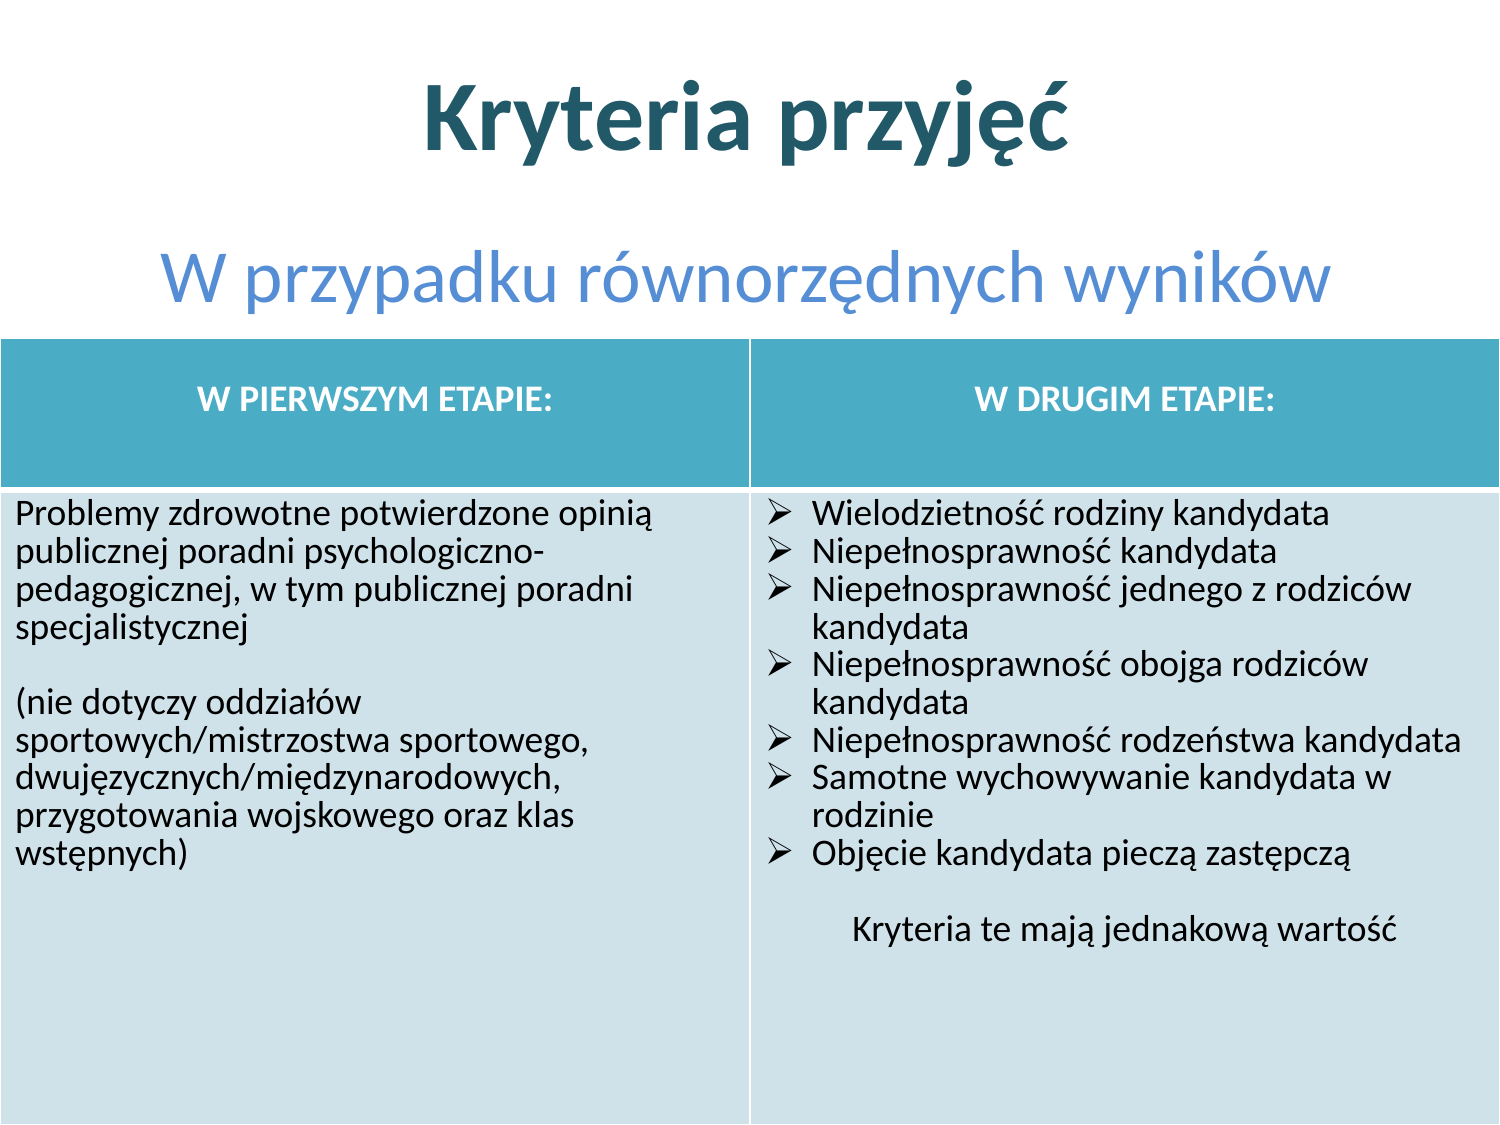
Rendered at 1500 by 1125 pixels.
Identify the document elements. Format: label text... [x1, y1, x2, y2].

table_header W PIERWSZYM ETAPIE: [1, 339, 749, 487]
text_box W przypadku równorzędnych wyników [108, 219, 1385, 325]
table_cell Problemy zdrowotne potwierdzone opinią publicznej poradni psychologiczno-pedagogicznej, w tym publicznej poradni specjalistycznej (nie dotyczy oddziałów sportowych/mistrzostwa sportowego, dwujęzycznych/międzynarodowych, przygotowania wojskowego oraz klas wstępnych) [1, 493, 749, 1124]
text_box Kryteria przyjęć [408, 42, 1085, 178]
table_cell Wielodzietność rodziny kandydata Niepełnosprawność kandydata Niepełnosprawność jednego z rodziców kandydata Niepełnosprawność obojga rodziców kandydata Niepełnosprawność rodzeństwa kandydata Samotne wychowywanie kandydata w rodzinie Objęcie kandydata pieczą zastępczą Kryteria te mają jednakową wartość [751, 493, 1499, 1124]
table_header W DRUGIM ETAPIE: [751, 339, 1499, 487]
